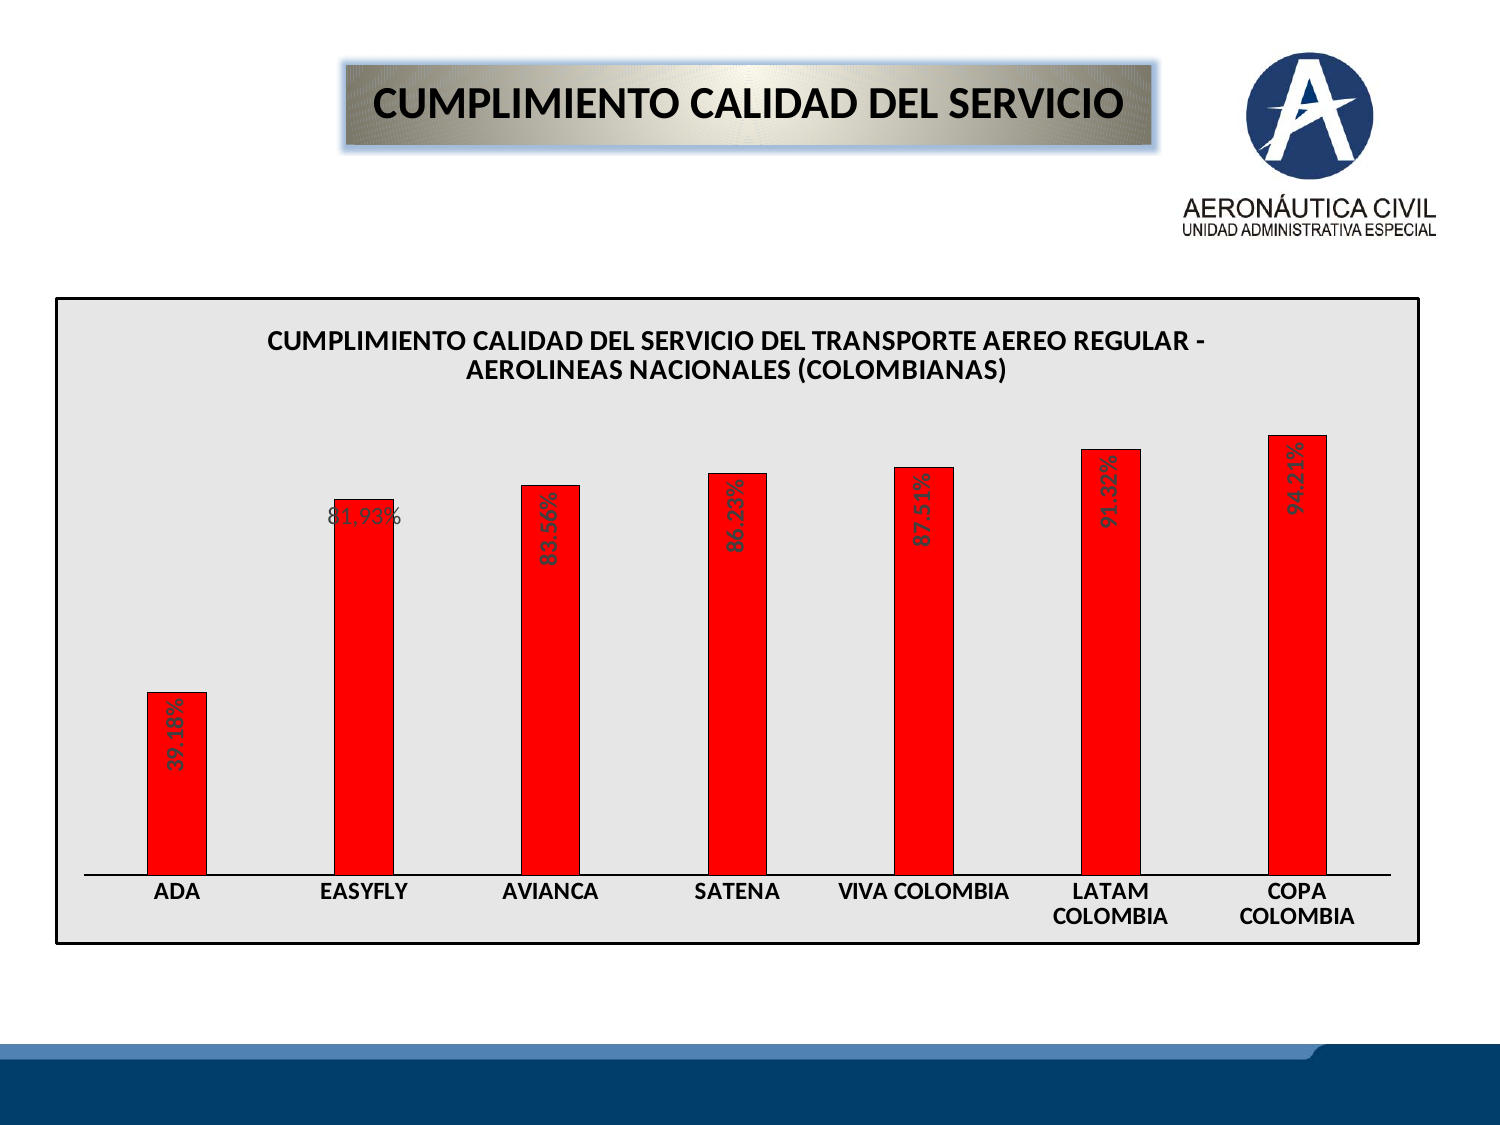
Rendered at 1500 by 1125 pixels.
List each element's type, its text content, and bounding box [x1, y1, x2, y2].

chart [54, 296, 1420, 946]
picture [0, 0, 1500, 1125]
text_box CUMPLIMIENTO CALIDAD DEL SERVICIO [346, 65, 1152, 145]
